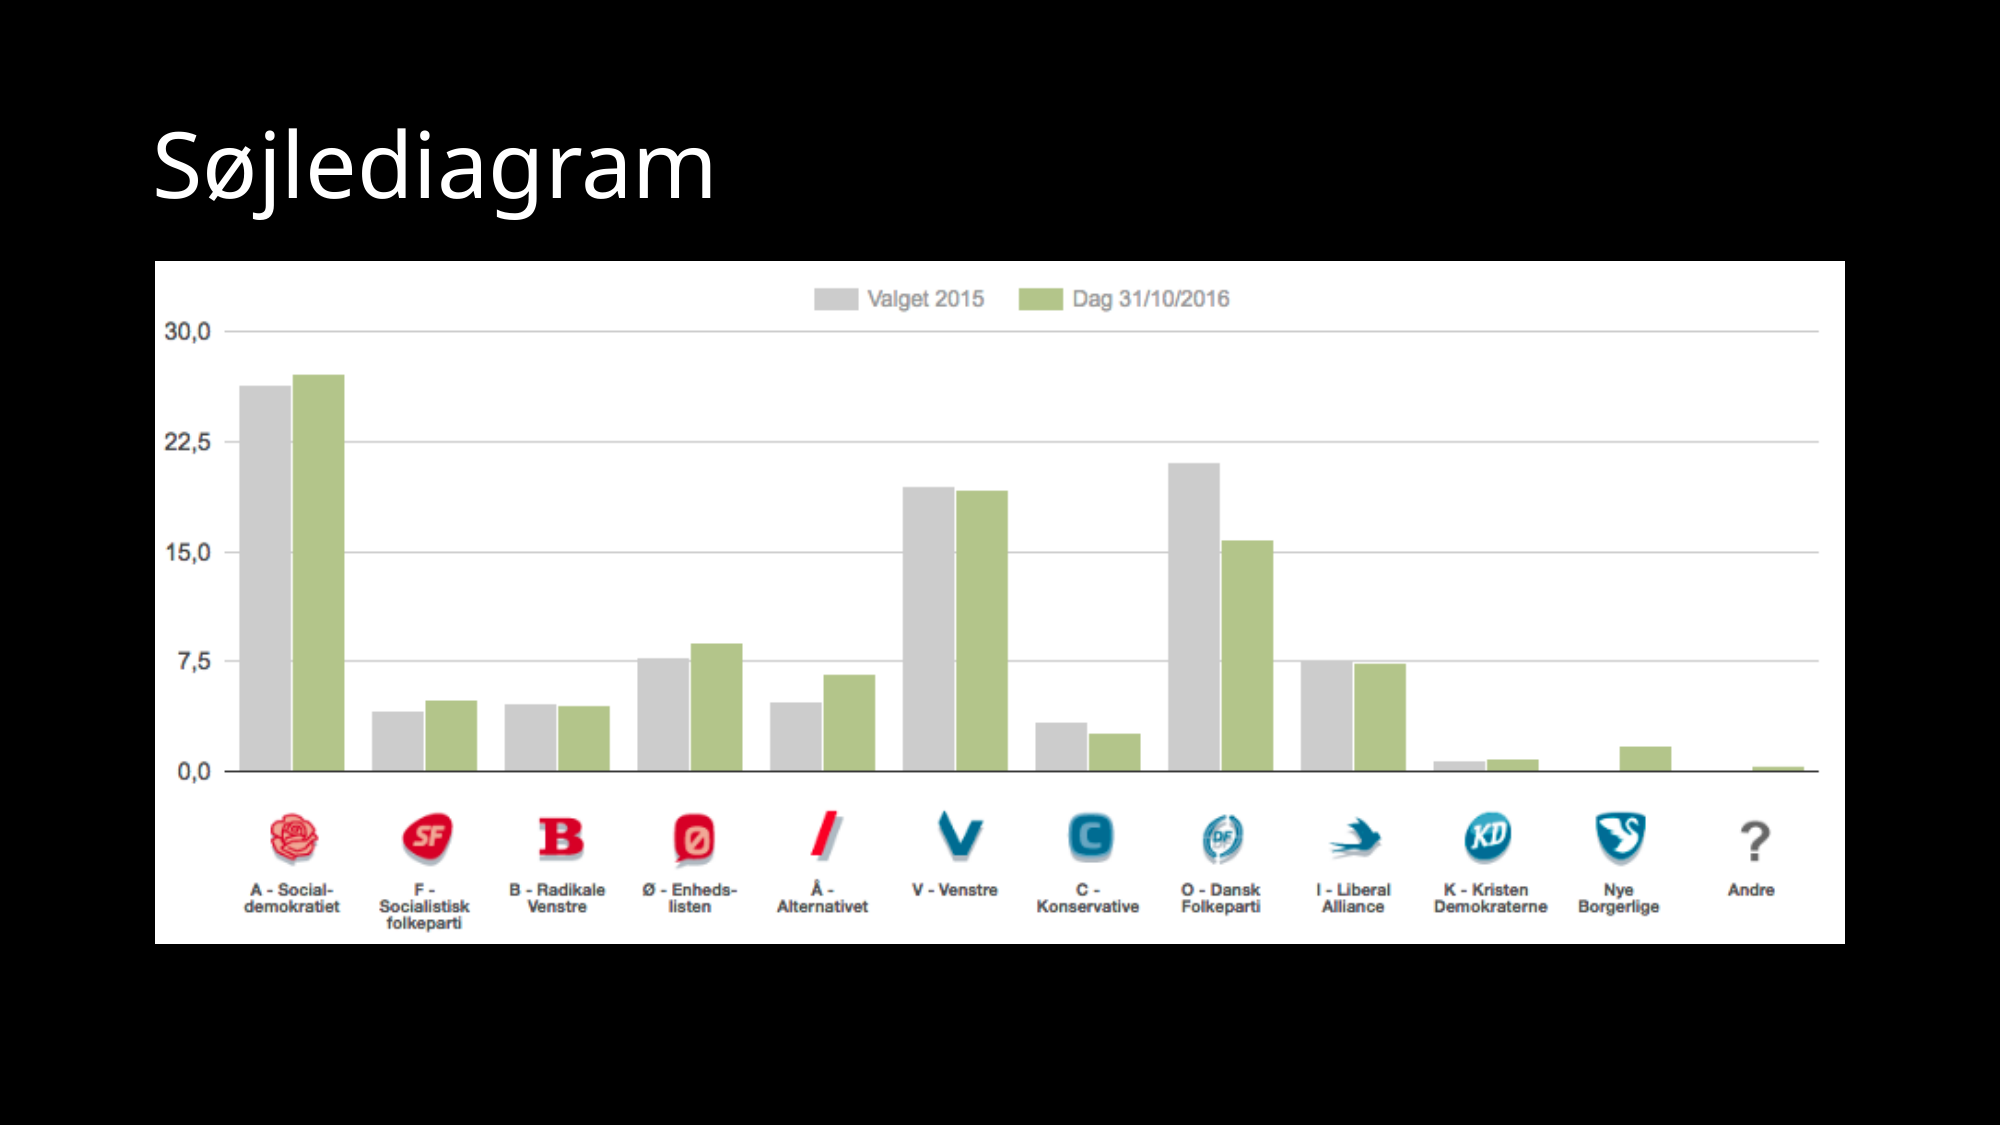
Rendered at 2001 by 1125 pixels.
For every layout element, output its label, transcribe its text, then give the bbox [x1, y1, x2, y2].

title Søjlediagram [137, 59, 1863, 278]
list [155, 260, 1845, 945]
